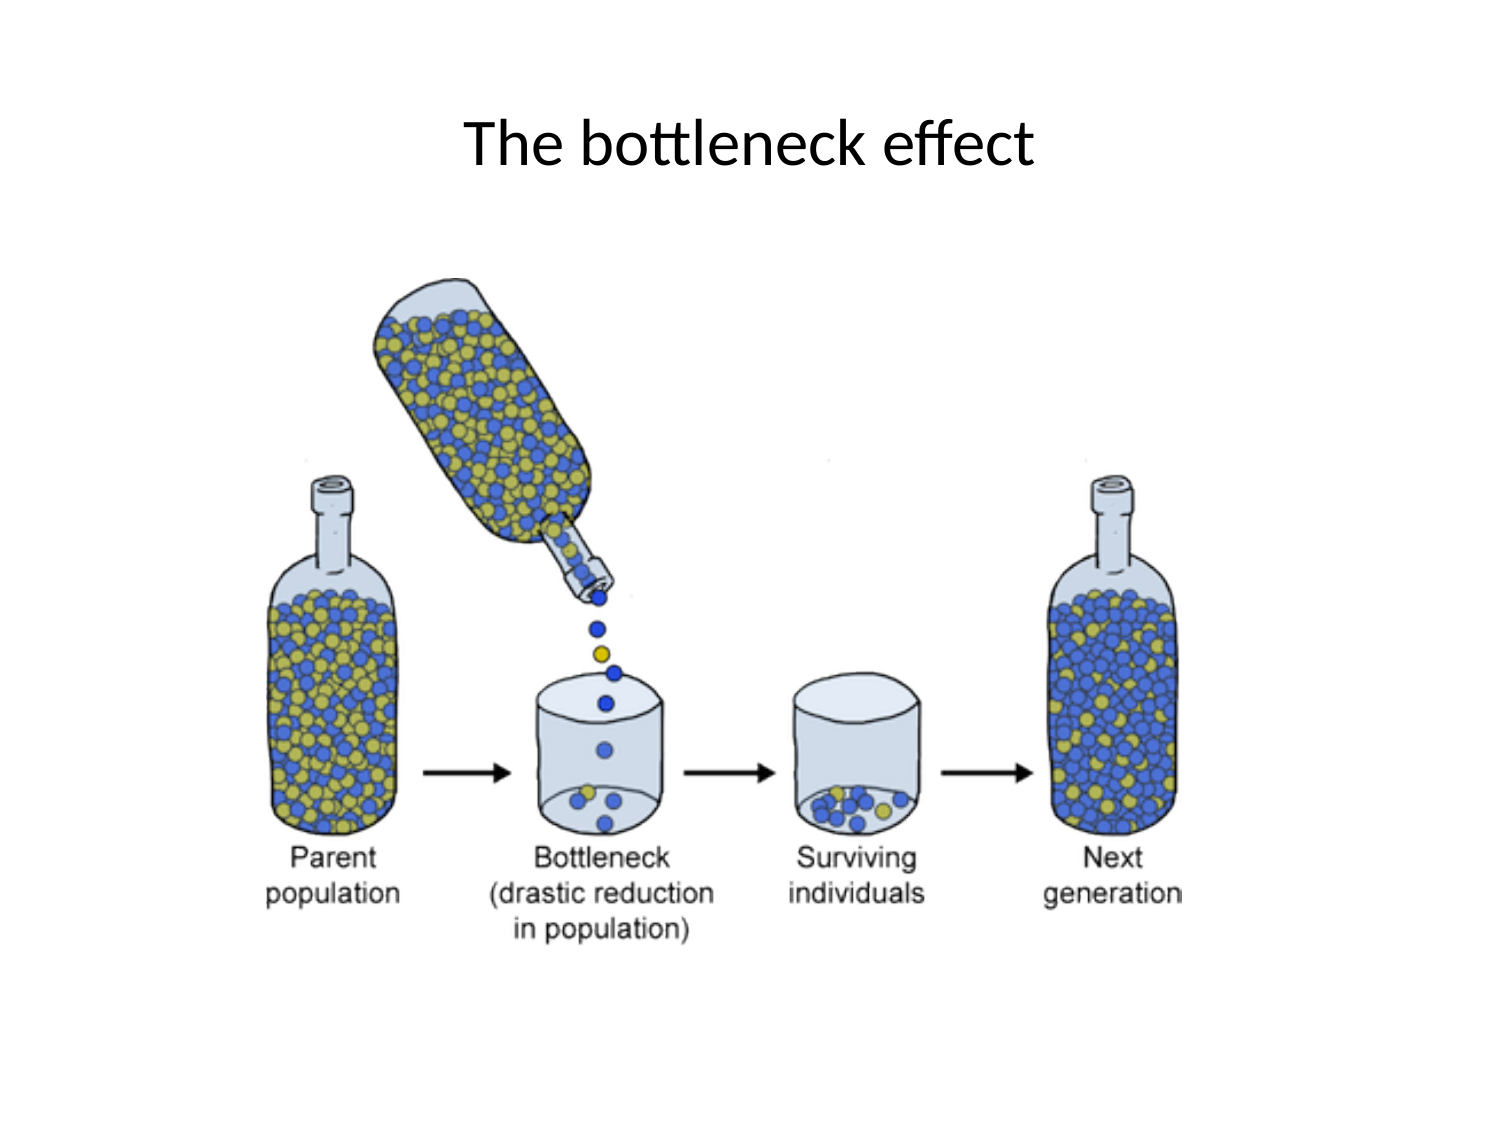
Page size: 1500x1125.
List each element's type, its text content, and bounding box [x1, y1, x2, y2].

picture [265, 278, 1183, 948]
title The bottleneck effect [75, 45, 1425, 233]
